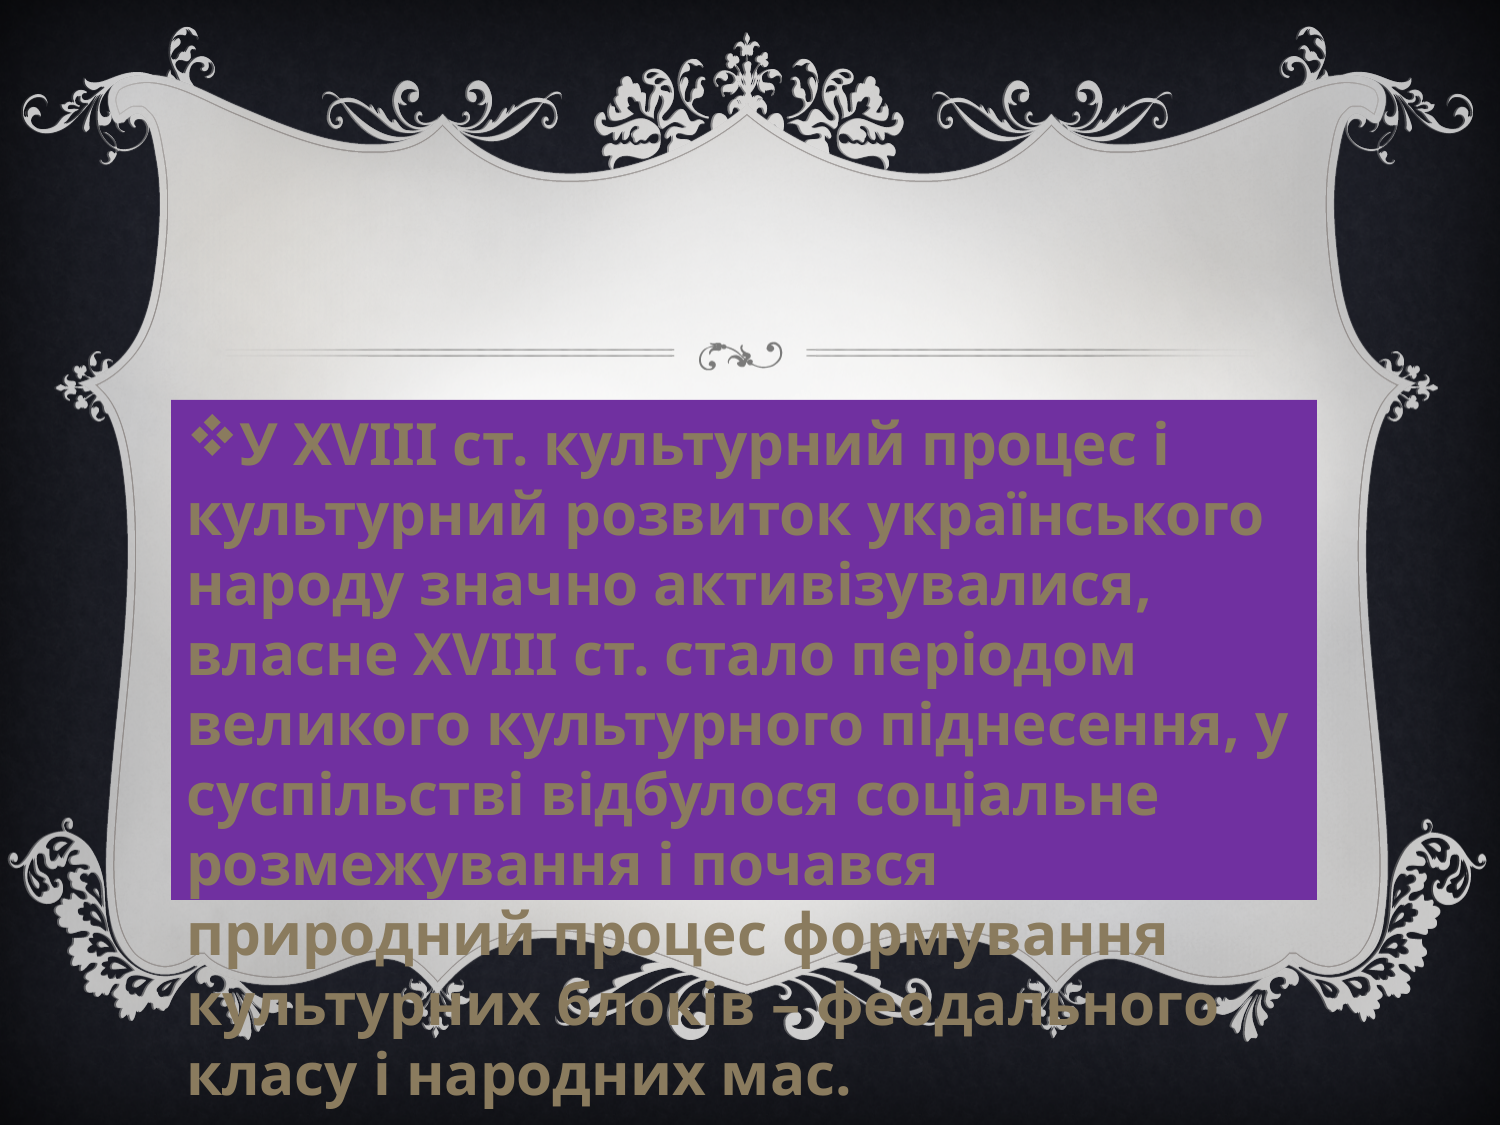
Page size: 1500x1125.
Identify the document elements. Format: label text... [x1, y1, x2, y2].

picture [0, 0, 1500, 265]
picture [0, 419, 1500, 1125]
list У XVIII ст. культурний процес і культурний розвиток українського народу значно активізувалися, власне XVIII ст. стало періодом великого культурного піднесення, у суспільстві відбулося соціальне розмежування і почався природний процес формування культурних блоків – феодального класу і народних мас. [171, 399, 1317, 900]
